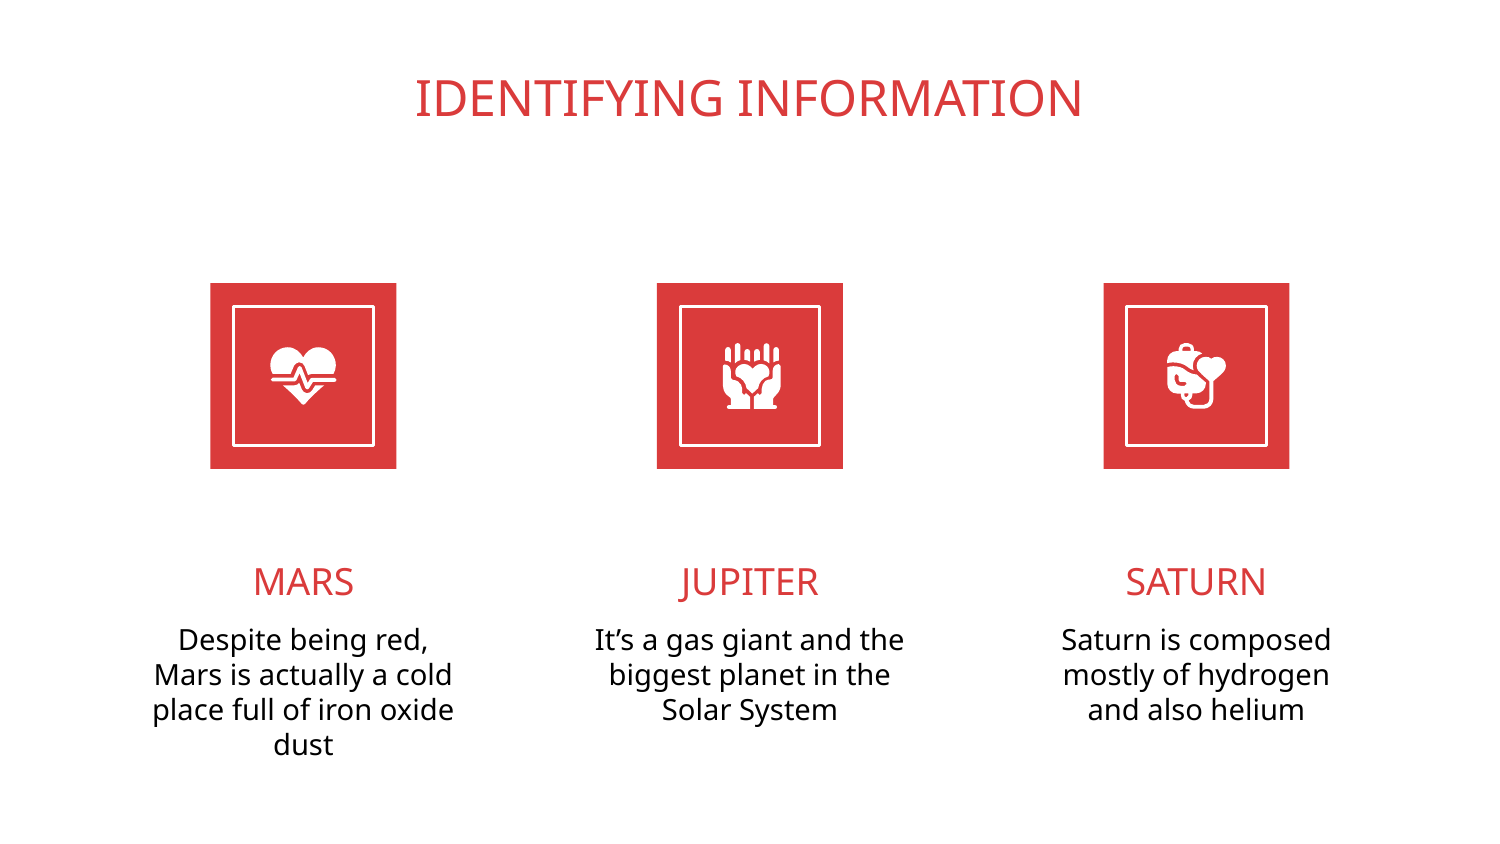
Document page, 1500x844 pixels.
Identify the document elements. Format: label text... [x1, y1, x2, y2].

subtitle Despite being red, Mars is actually a cold place full of iron oxide dust [130, 606, 477, 737]
title MARS [130, 515, 477, 606]
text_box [1166, 342, 1227, 410]
title IDENTIFYING INFORMATION [175, 51, 1325, 146]
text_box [210, 282, 397, 470]
title SATURN [1023, 515, 1370, 606]
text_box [722, 342, 782, 410]
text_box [656, 282, 844, 470]
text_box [1103, 282, 1290, 470]
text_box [270, 346, 337, 406]
subtitle Saturn is composed mostly of hydrogen and also helium [1023, 606, 1370, 737]
subtitle It’s a gas giant and the biggest planet in the Solar System [576, 606, 924, 737]
title JUPITER [576, 515, 924, 606]
